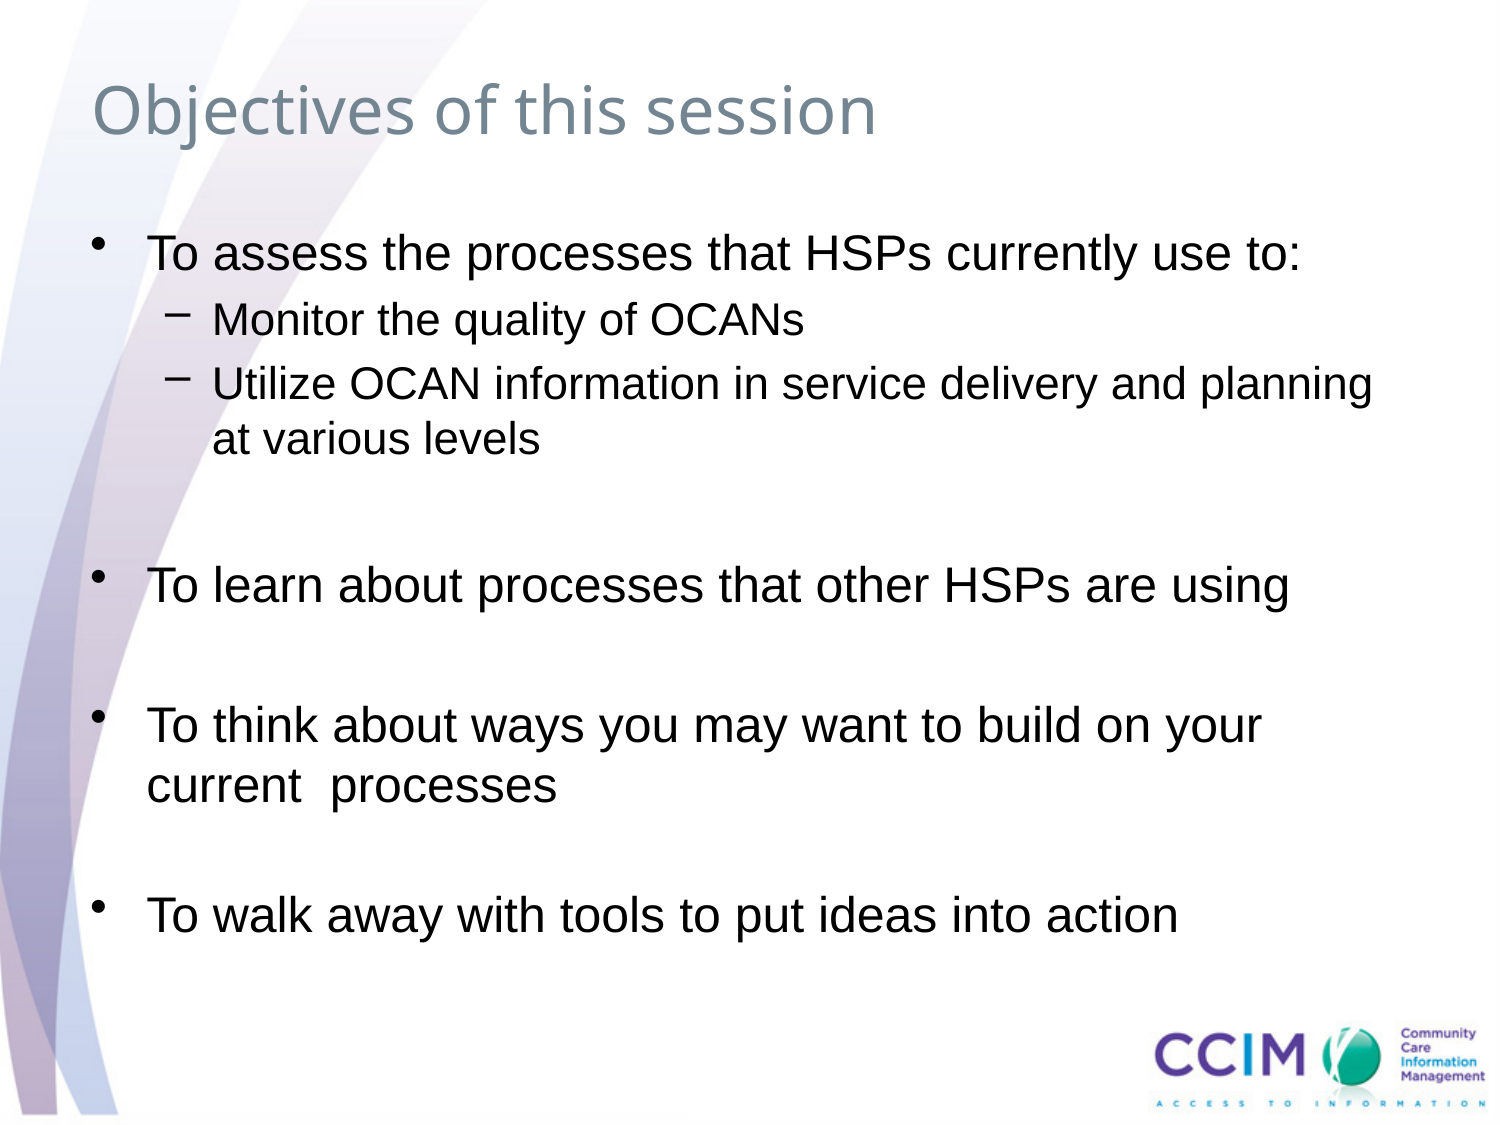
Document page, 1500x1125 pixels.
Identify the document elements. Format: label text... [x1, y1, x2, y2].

list To assess the processes that HSPs currently use to: Monitor the quality of OCANs Utilize OCAN information in service delivery and planning at various levels To learn about processes that other HSPs are using To think about ways you may want to build on your current processes To walk away with tools to put ideas into action [74, 212, 1426, 1018]
title Objectives of this session [76, 18, 1428, 197]
picture [0, 0, 1500, 1125]
